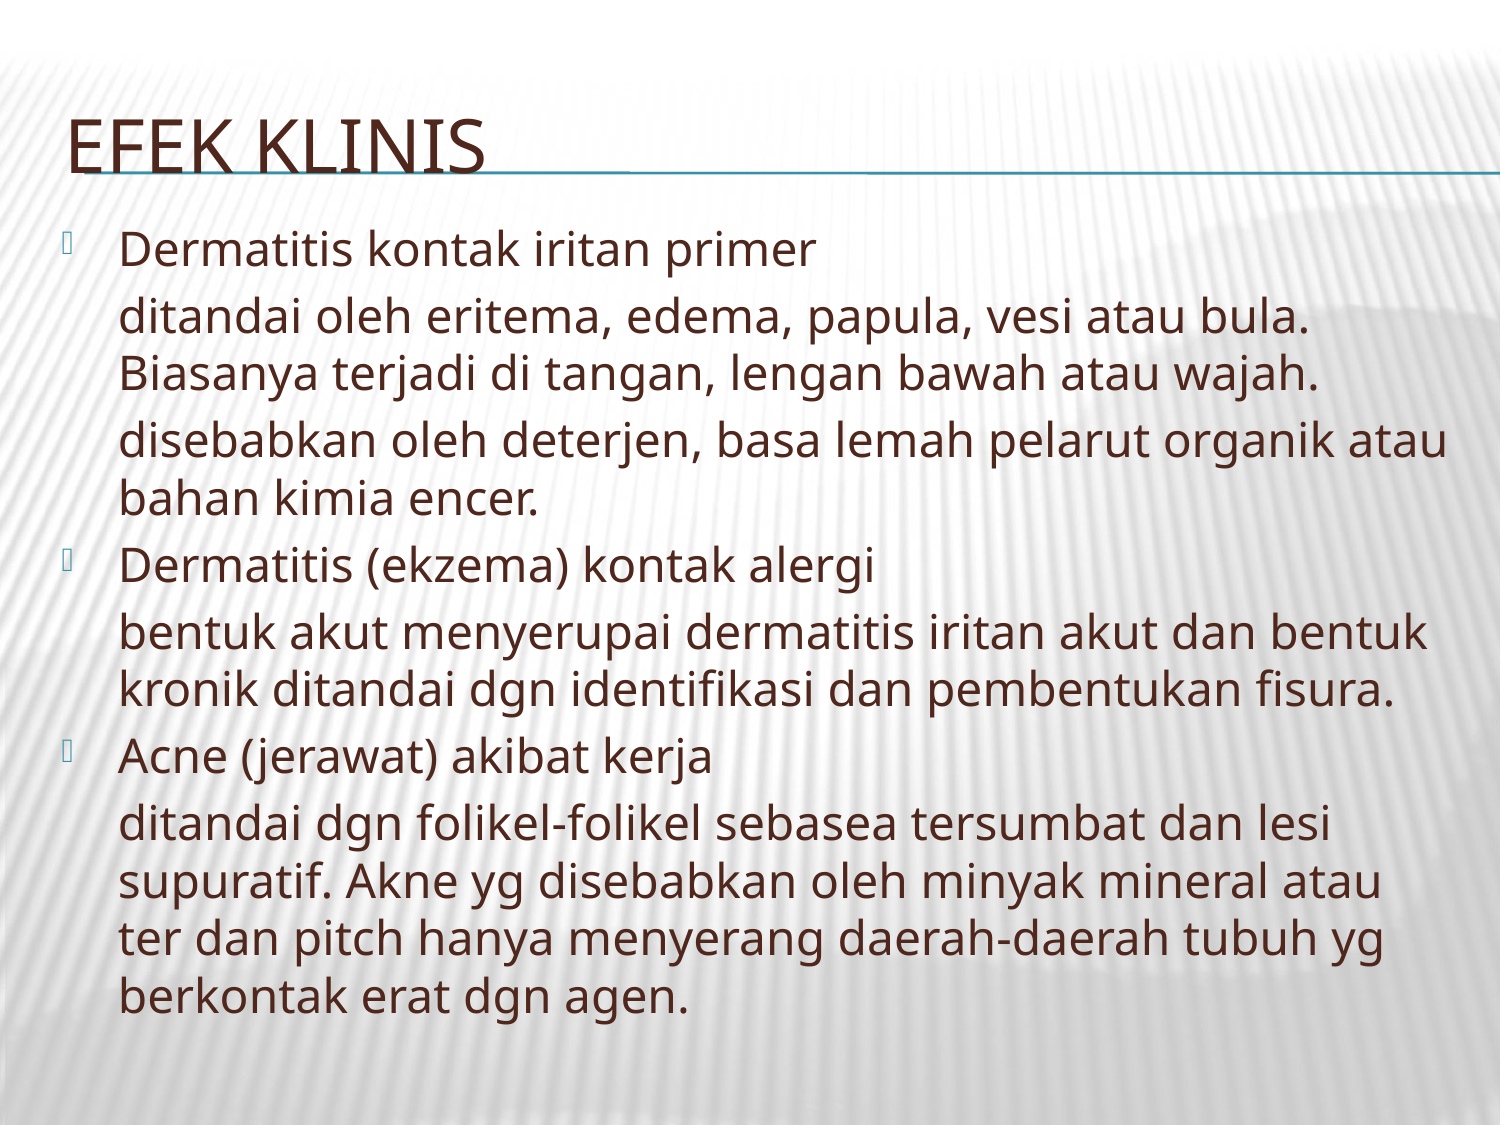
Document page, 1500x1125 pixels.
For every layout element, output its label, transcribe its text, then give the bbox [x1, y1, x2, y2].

list Dermatitis kontak iritan primer ditandai oleh eritema, edema, papula, vesi atau bula. Biasanya terjadi di tangan, lengan bawah atau wajah. disebabkan oleh deterjen, basa lemah pelarut organik atau bahan kimia encer. Dermatitis (ekzema) kontak alergi bentuk akut menyerupai dermatitis iritan akut dan bentuk kronik ditandai dgn identifikasi dan pembentukan fisura. Acne (jerawat) akibat kerja ditandai dgn folikel-folikel sebasea tersumbat dan lesi supuratif. Akne yg disebabkan oleh minyak mineral atau ter dan pitch hanya menyerang daerah-daerah tubuh yg berkontak erat dgn agen. [46, 210, 1472, 954]
title Efek klinis [50, 75, 1475, 213]
